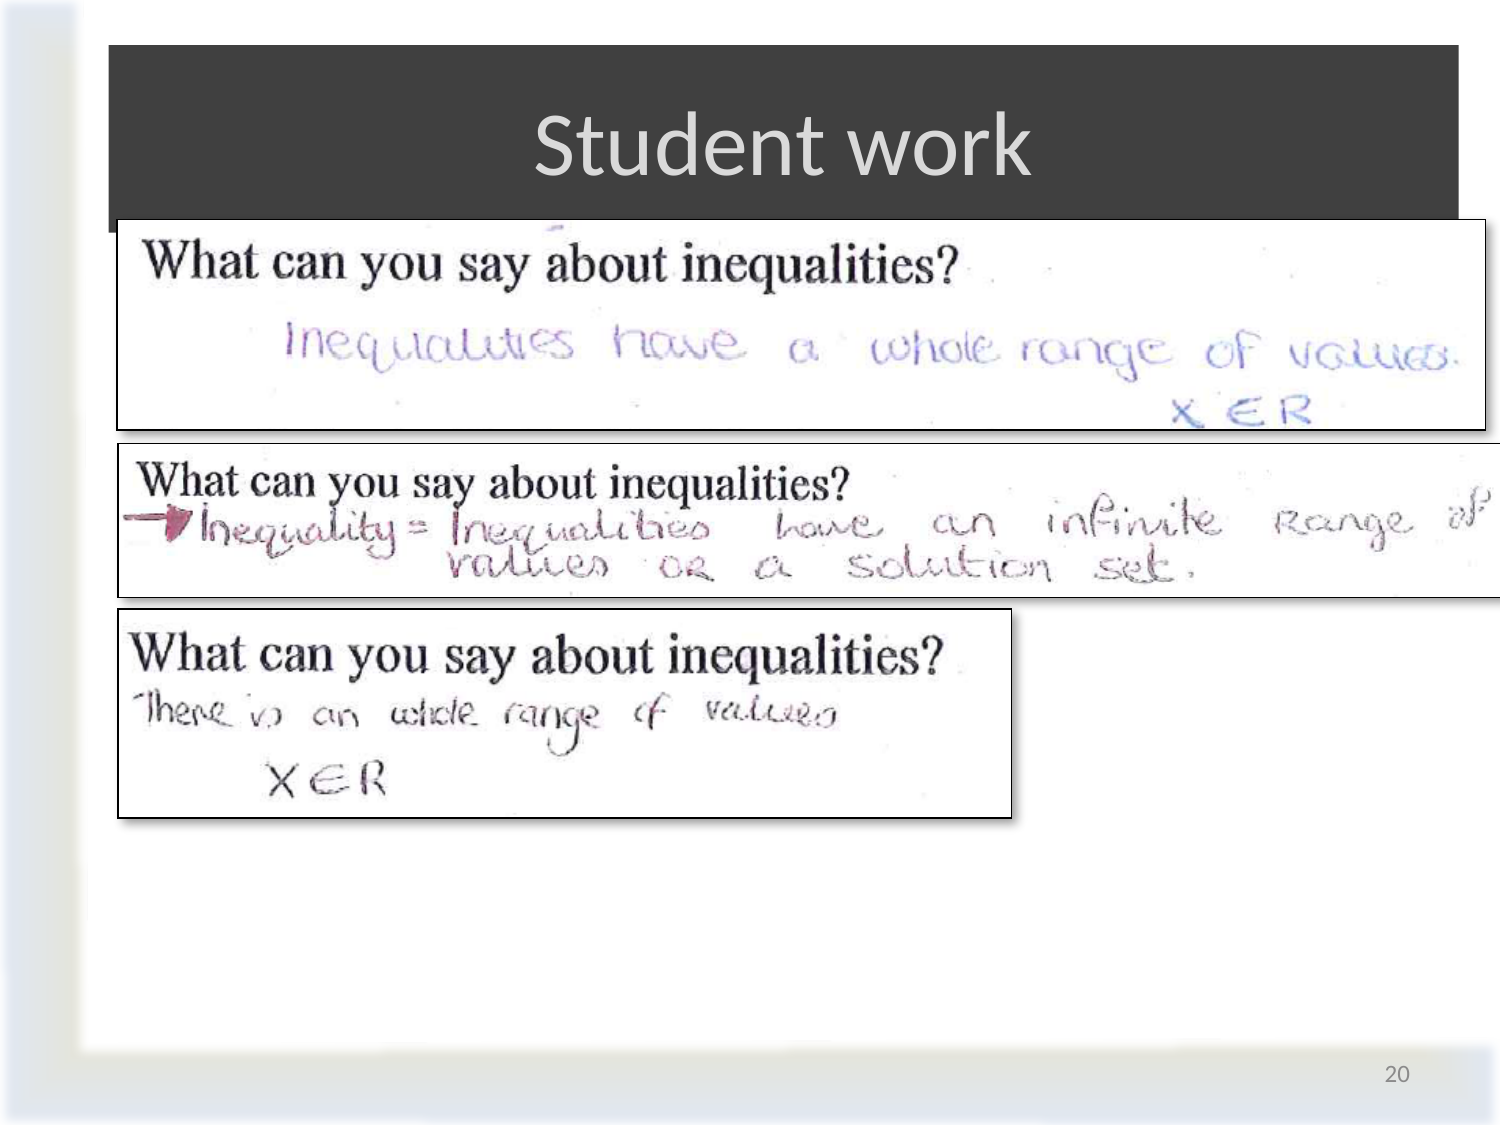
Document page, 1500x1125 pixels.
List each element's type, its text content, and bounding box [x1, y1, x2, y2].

picture [117, 219, 1486, 430]
picture [118, 443, 1500, 598]
picture [118, 609, 1012, 818]
slide_number 20 [1074, 1042, 1425, 1103]
title Student work [108, 45, 1459, 233]
